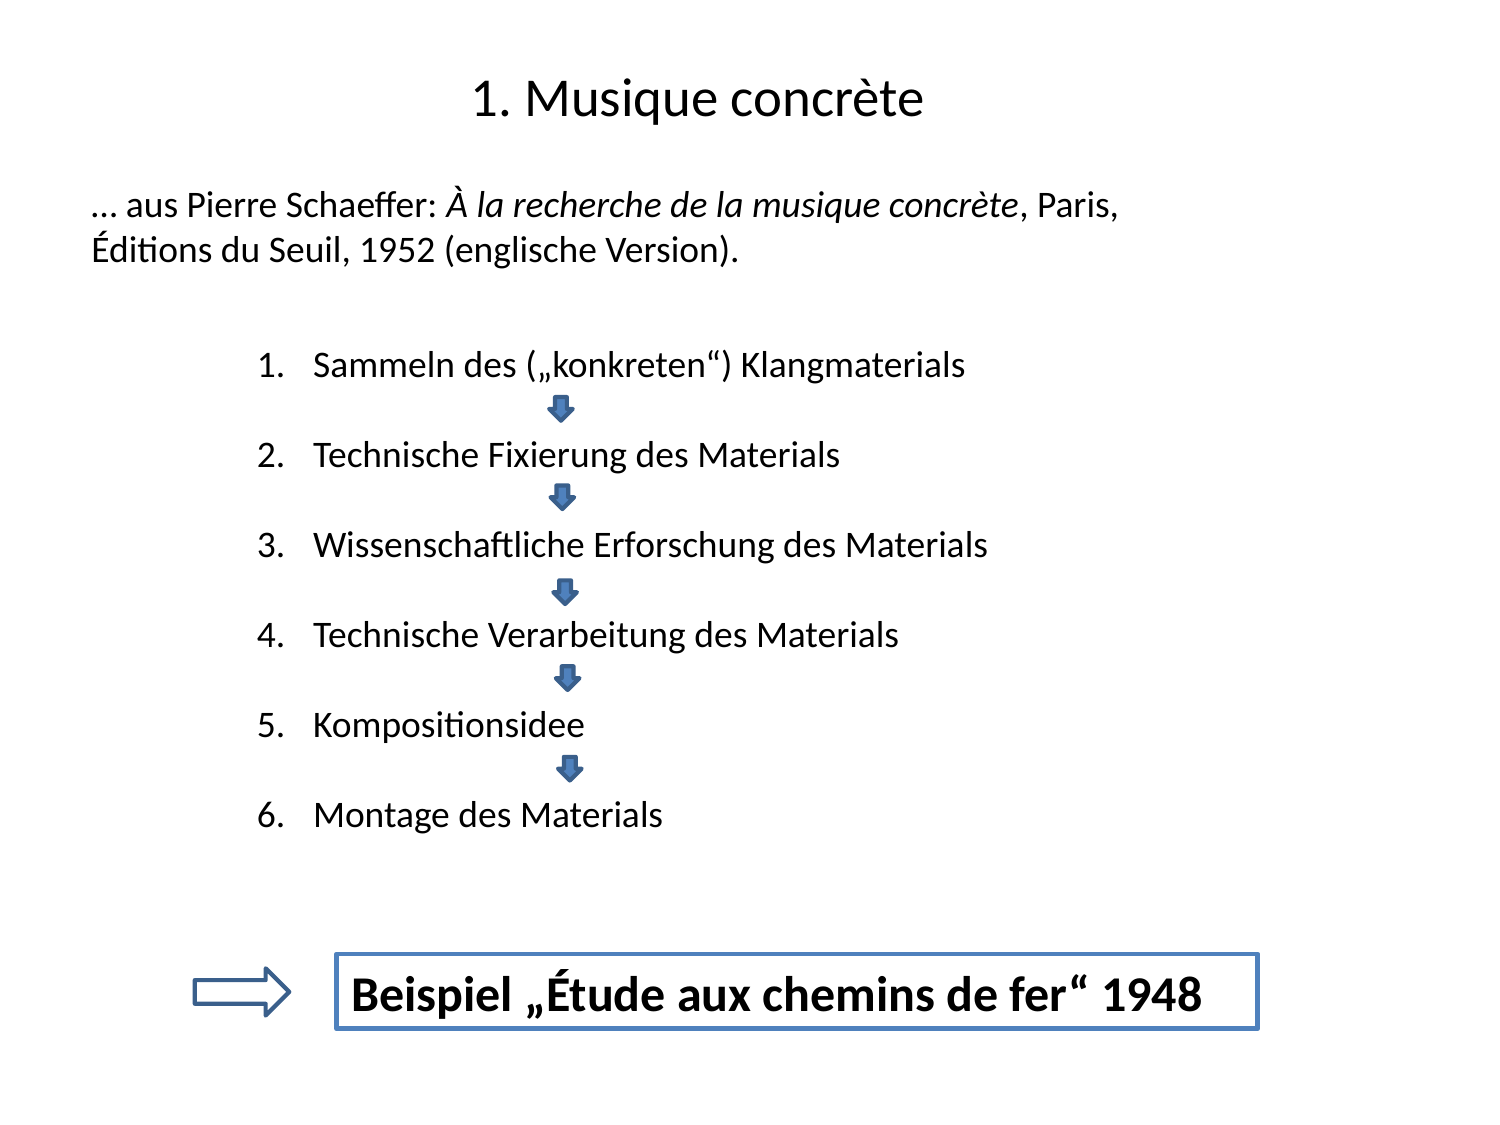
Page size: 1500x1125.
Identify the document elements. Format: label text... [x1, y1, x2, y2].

text_box 1. Musique concrète [312, 54, 1083, 135]
text_box [551, 578, 579, 607]
text_box Sammeln des („konkreten“) Klangmaterials Technische Fixierung des Materials Wissenschaftliche Erforschung des Materials Technische Verarbeitung des Materials Kompositionsidee Montage des Materials [242, 332, 1117, 843]
text_box [553, 664, 582, 693]
text_box Beispiel „Étude aux chemins de fer“ 1948 [336, 954, 1258, 1029]
text_box [556, 754, 584, 783]
text_box [547, 394, 575, 423]
text_box [548, 483, 577, 512]
text_box … aus Pierre Schaeffer: À la recherche de la musique concrète, Paris, Éditions du Seuil, 1952 (englische Version). [76, 172, 1199, 278]
text_box [192, 966, 292, 1018]
